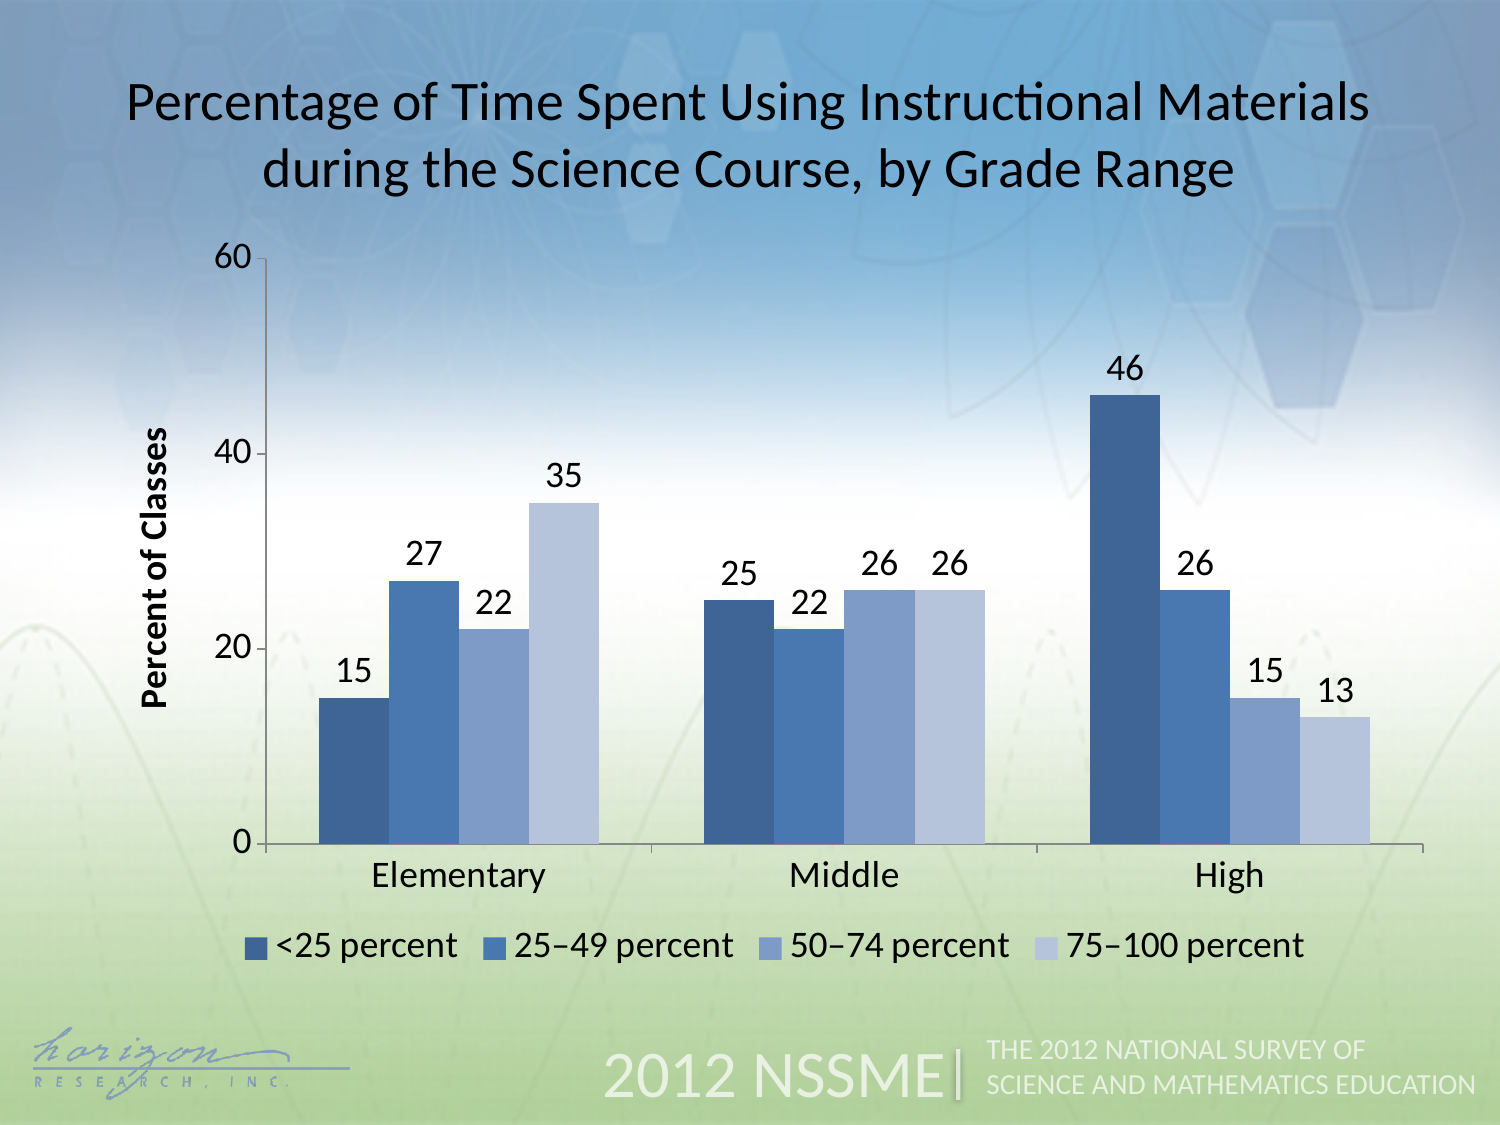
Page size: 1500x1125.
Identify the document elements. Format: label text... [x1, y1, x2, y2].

text_box Percentage of Time Spent Using Instructional Materials during the Science Course, by Grade Range [74, 37, 1425, 225]
chart [99, 224, 1451, 976]
picture [0, 0, 1500, 1125]
